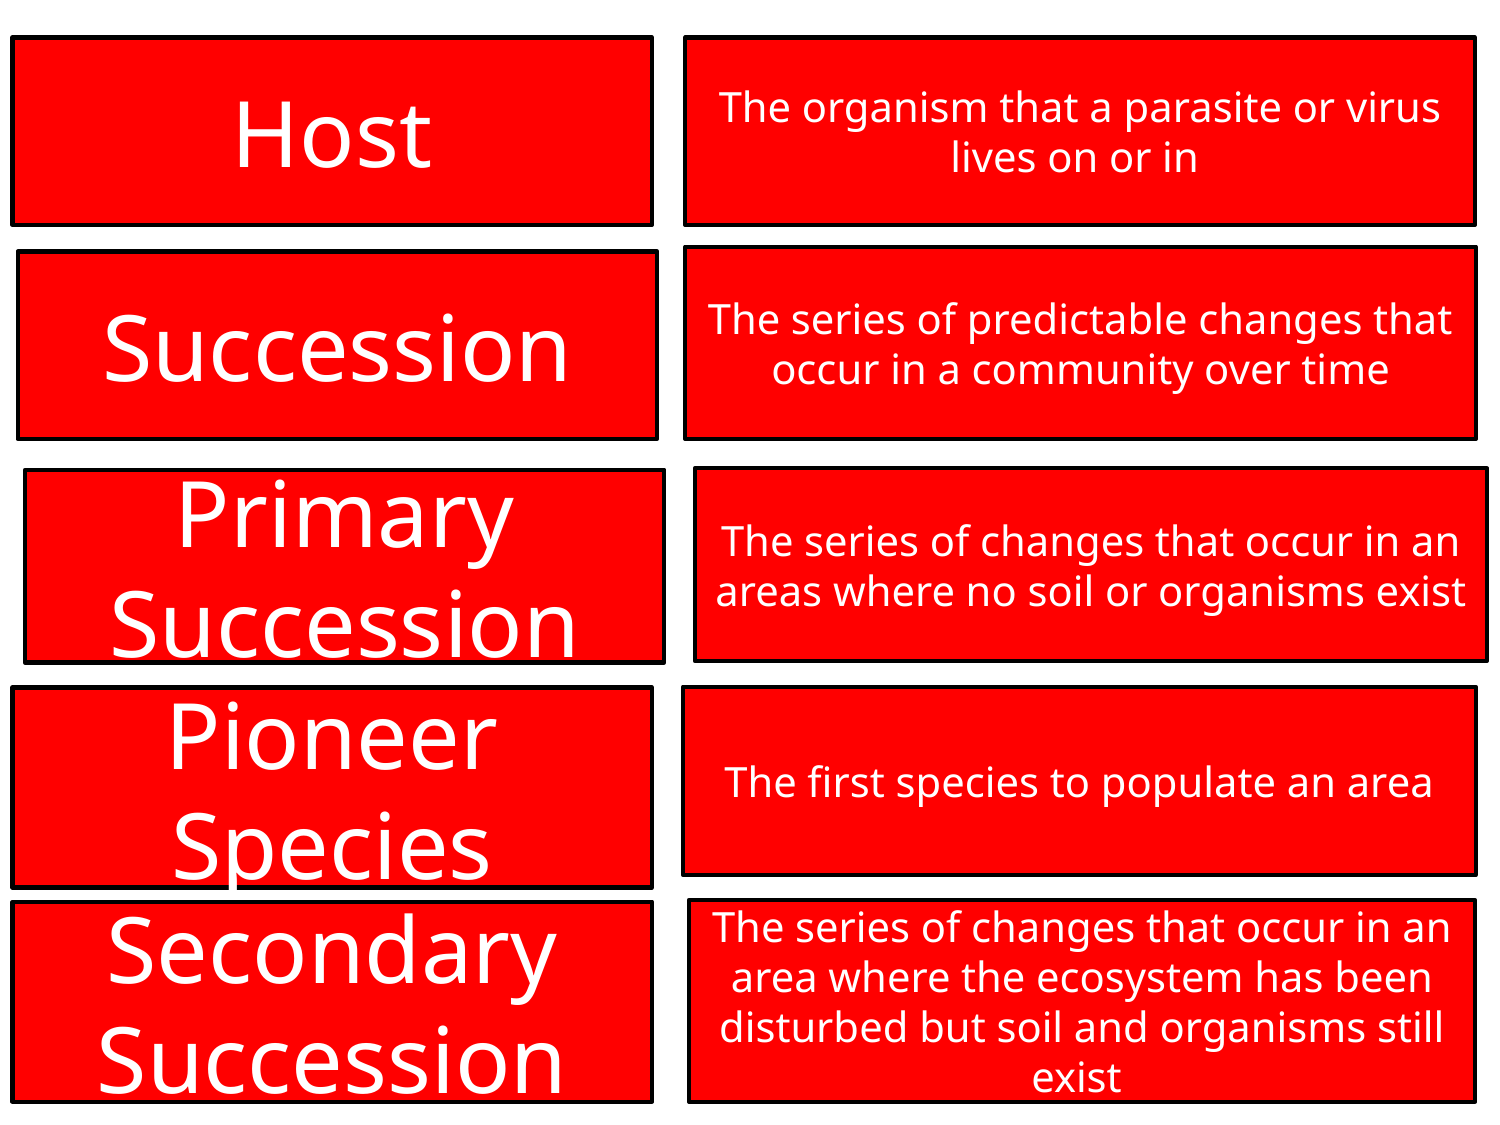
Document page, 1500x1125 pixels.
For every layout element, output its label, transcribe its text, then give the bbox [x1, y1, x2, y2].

text_box The series of changes that occur in an area where the ecosystem has been disturbed but soil and organisms still exist [687, 898, 1477, 1104]
text_box Host [10, 35, 654, 227]
text_box The series of predictable changes that occur in a community over time [683, 245, 1478, 441]
text_box The organism that a parasite or virus lives on or in [683, 35, 1477, 227]
text_box Succession [16, 249, 659, 441]
text_box The first species to populate an area [681, 685, 1478, 877]
text_box The series of changes that occur in an areas where no soil or organisms exist [693, 466, 1489, 663]
text_box Secondary Succession [10, 900, 654, 1104]
text_box Pioneer Species [10, 685, 654, 890]
text_box Primary Succession [23, 468, 666, 665]
